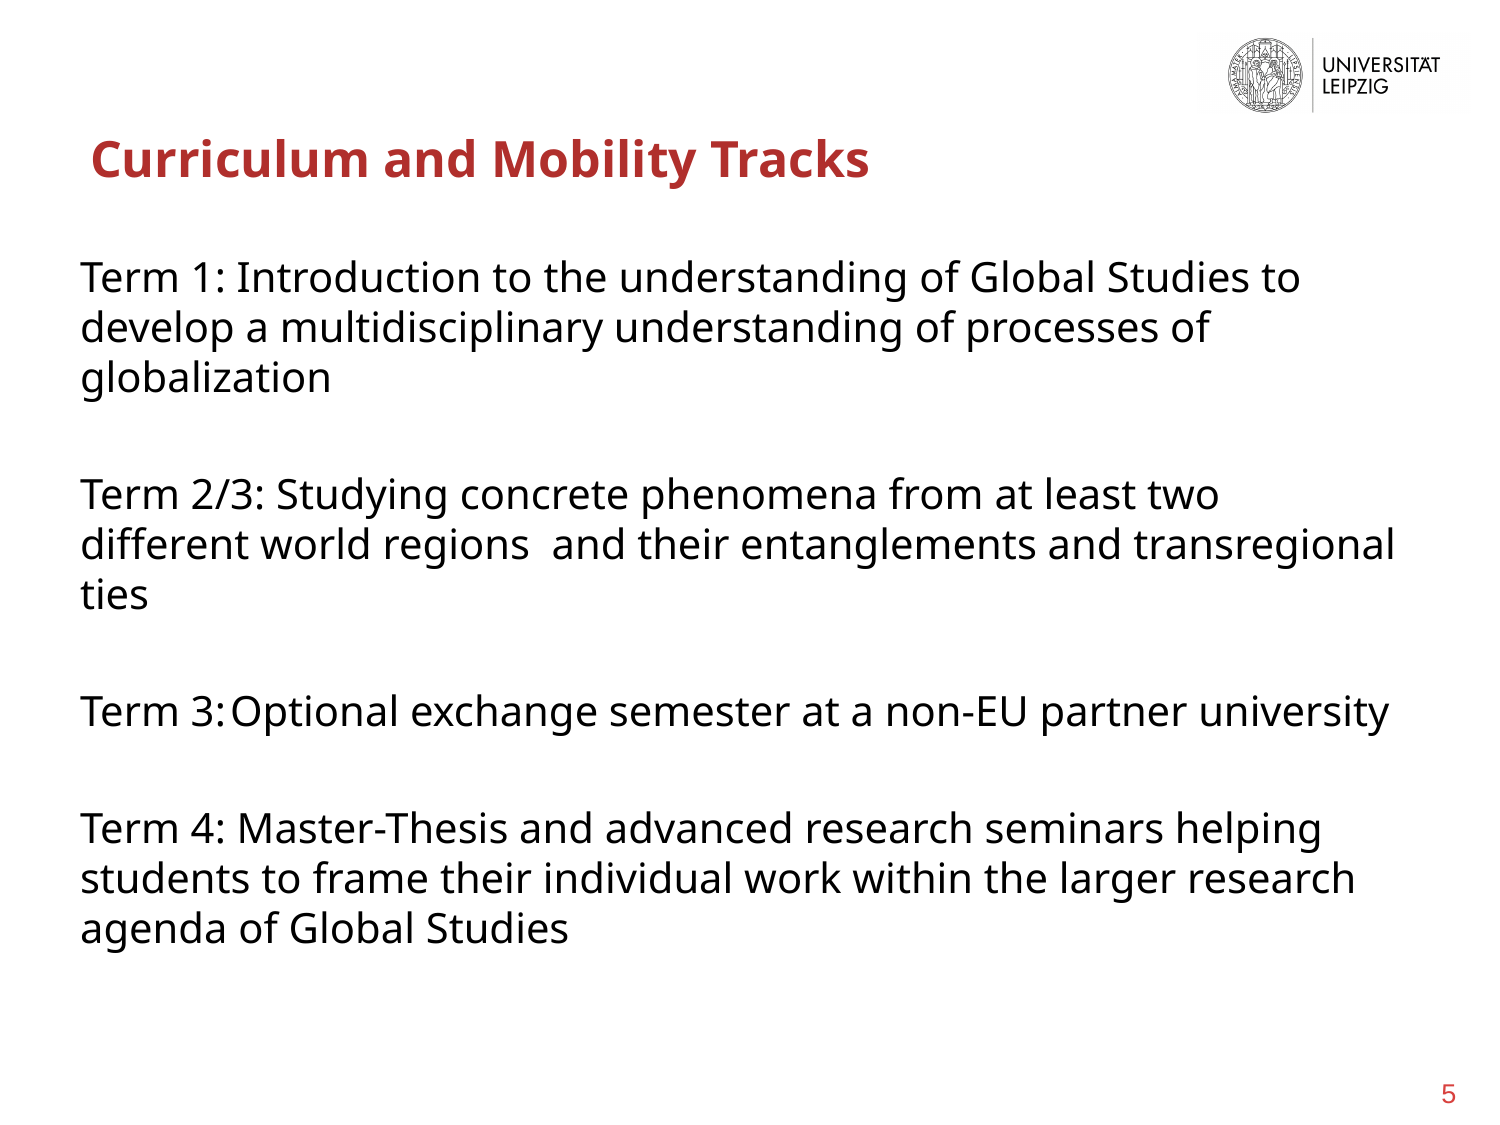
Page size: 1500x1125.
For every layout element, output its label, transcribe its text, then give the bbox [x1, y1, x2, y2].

picture [1196, 32, 1471, 114]
slide_number 5 [1328, 1067, 1472, 1119]
list Term 1: Introduction to the understanding of Global Studies to develop a multidisciplinary understanding of processes of globalization Term 2/3: Studying concrete phenomena from at least two different world regions and their entanglements and transregional ties Term 3: Optional exchange semester at a non-EU partner university Term 4: Master-Thesis and advanced research seminars helping students to frame their individual work within the larger research agenda of Global Studies [64, 243, 1415, 1047]
text_box Curriculum and Mobility Tracks [74, 19, 1425, 207]
